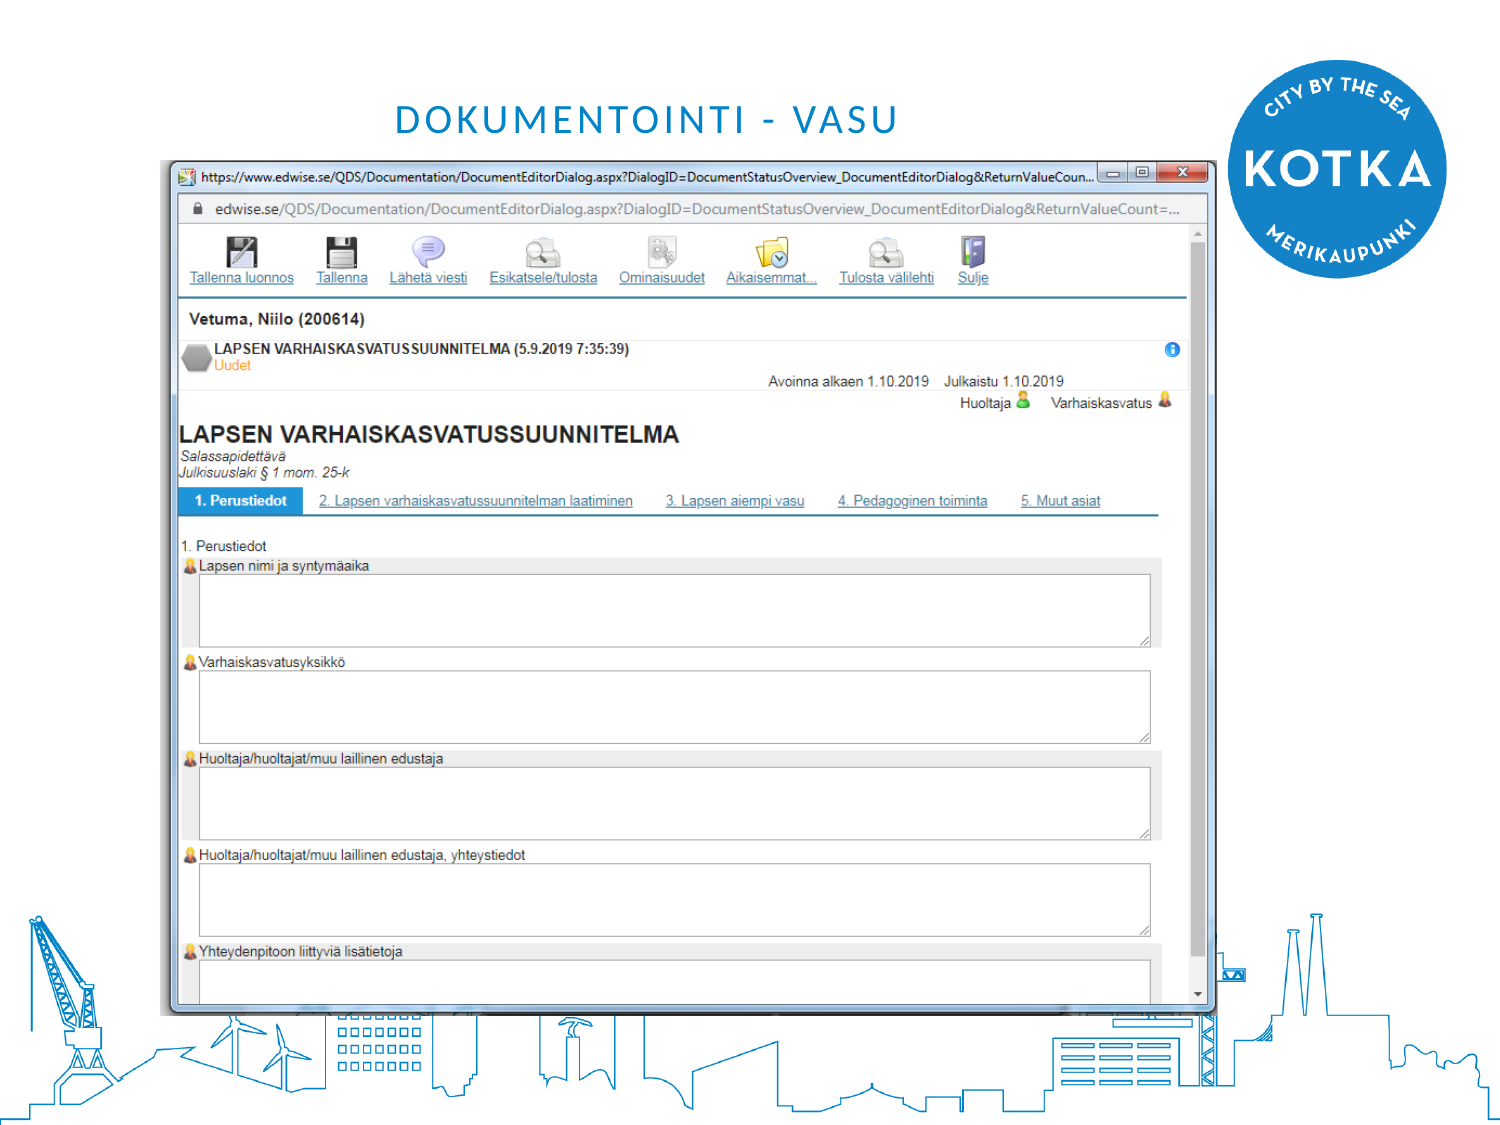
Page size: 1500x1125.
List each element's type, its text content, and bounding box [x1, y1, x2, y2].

picture [0, 0, 1500, 1125]
title Dokumentointi - vasu [121, 86, 1171, 153]
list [159, 160, 1217, 1016]
